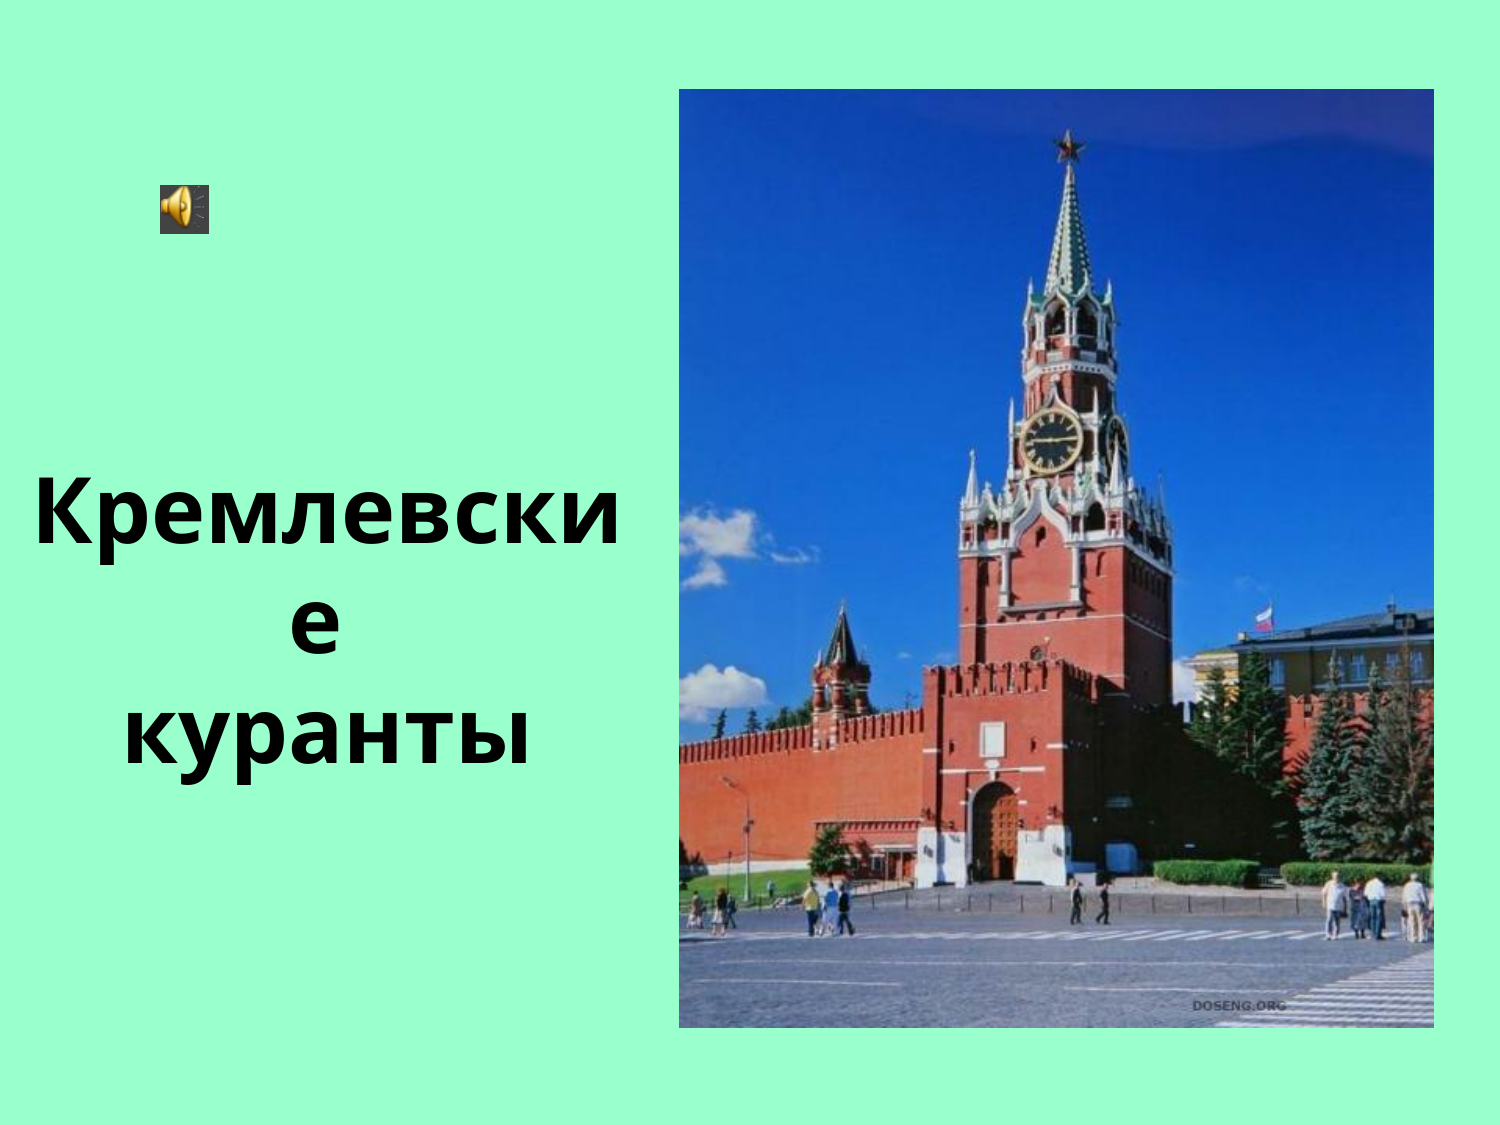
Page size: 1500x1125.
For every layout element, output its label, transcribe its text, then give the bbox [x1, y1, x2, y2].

picture [159, 184, 210, 235]
text_box Кремлевские куранты [0, 444, 656, 789]
picture [678, 89, 1435, 1028]
